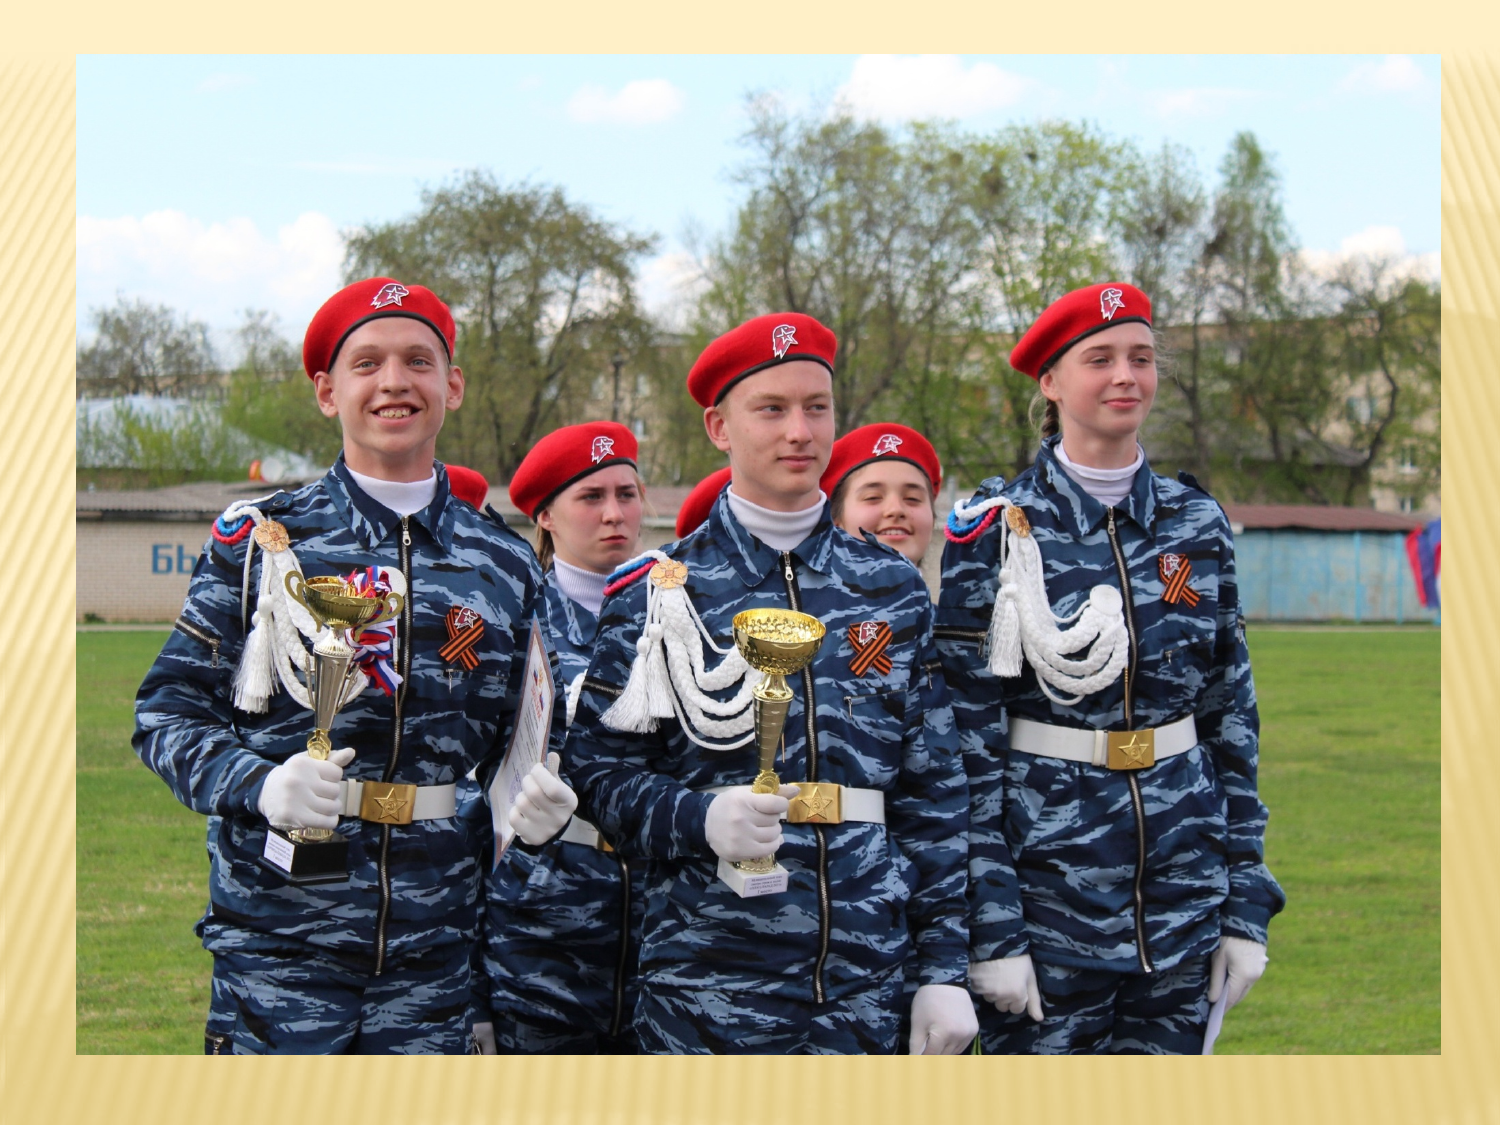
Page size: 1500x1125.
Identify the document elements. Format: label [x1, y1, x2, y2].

picture [76, 54, 1442, 1055]
